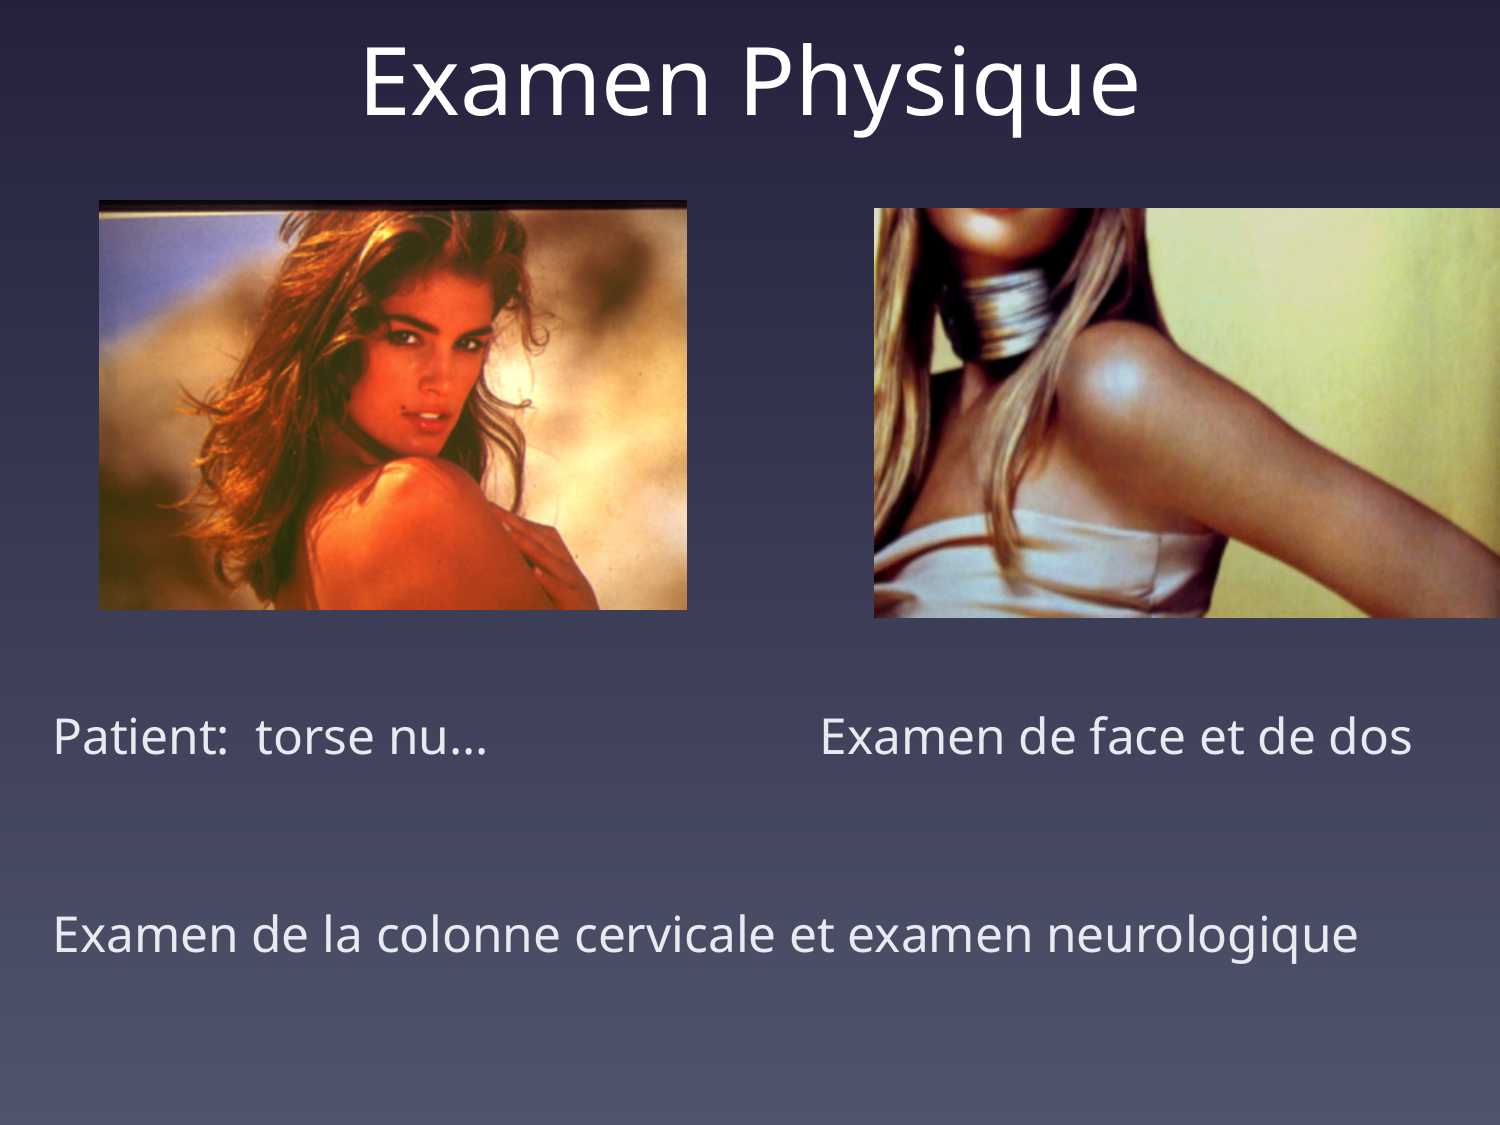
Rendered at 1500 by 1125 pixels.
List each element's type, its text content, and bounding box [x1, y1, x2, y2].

picture [873, 208, 1500, 618]
subtitle Patient: torse nu… Examen de face et de dos Examen de la colonne cervicale et examen neurologique [37, 598, 1463, 1075]
title Examen Physique [112, 13, 1388, 143]
picture [98, 199, 687, 610]
